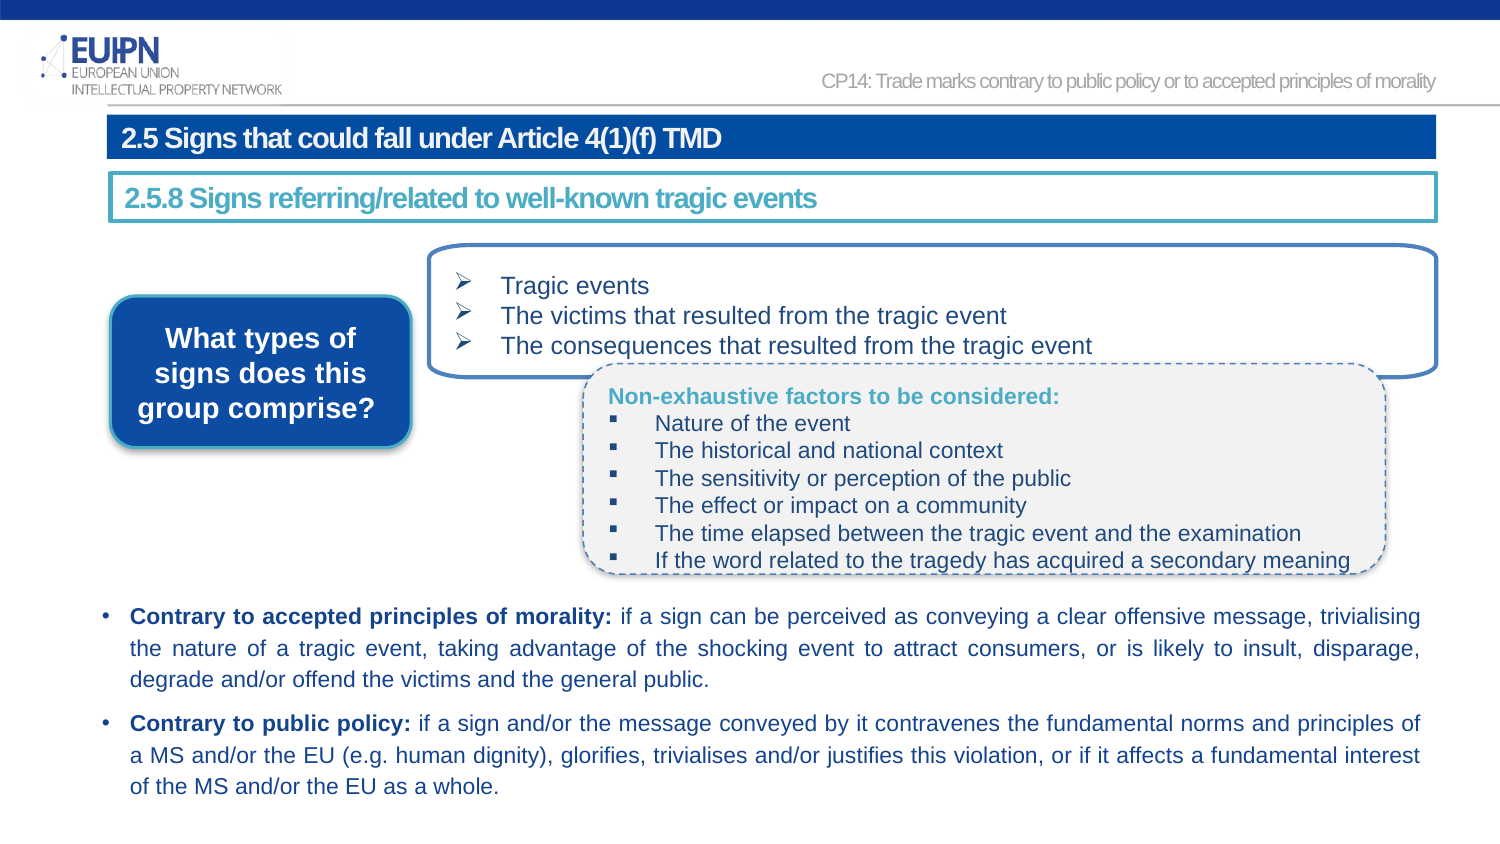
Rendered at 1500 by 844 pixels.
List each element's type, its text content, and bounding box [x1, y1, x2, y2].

text_box Tragic events The victims that resulted from the tragic event The consequences that resulted from the tragic event [426, 242, 1439, 380]
picture [0, 0, 1500, 844]
text_box Non-exhaustive factors to be considered: Nature of the event The historical and national context The sensitivity or perception of the public The effect or impact on a community The time elapsed between the tragic event and the examination If the word related to the tragedy has acquired a secondary meaning [582, 362, 1387, 575]
text_box Contrary to accepted principles of morality: if a sign can be perceived as conveying a clear offensive message, trivialising the nature of a tragic event, taking advantage of the shocking event to attract consumers, or is likely to insult, disparage, degrade and/or offend the victims and the general public. Contrary to public policy: if a sign and/or the message conveyed by it contravenes the fundamental norms and principles of a MS and/or the EU (e.g. human dignity), glorifies, trivialises and/or justifies this violation, or if it affects a fundamental interest of the MS and/or the EU as a whole. [87, 590, 1437, 807]
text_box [29, 31, 290, 104]
text_box CP14: Trade marks contrary to public policy or to accepted principles of morality [175, 44, 1437, 117]
text_box 2.5.8 Signs referring/related to well-known tragic events [110, 173, 1437, 222]
text_box 2.5 Signs that could fall under Article 4(1)(f) TMD [106, 114, 1437, 159]
text_box What types of signs does this group comprise? [109, 295, 412, 449]
